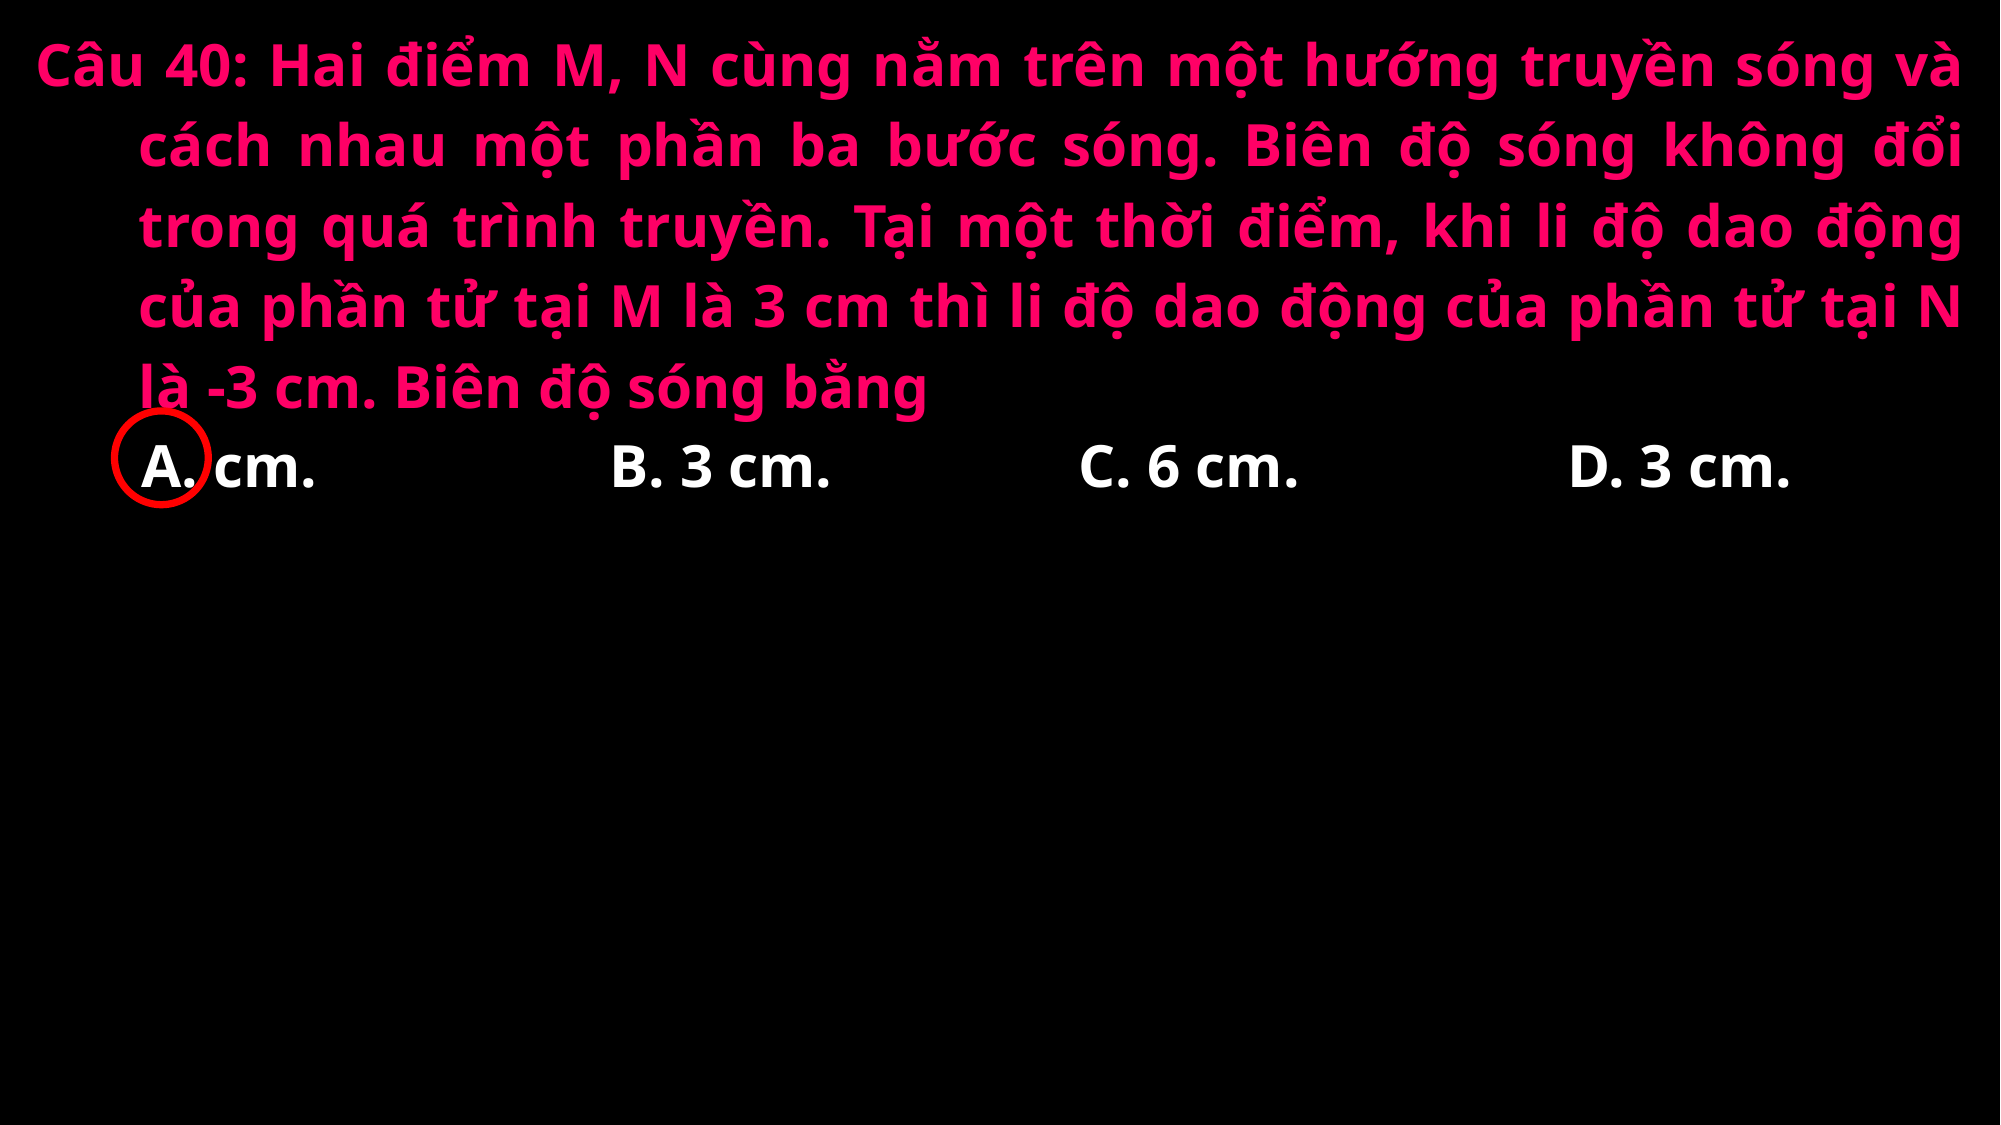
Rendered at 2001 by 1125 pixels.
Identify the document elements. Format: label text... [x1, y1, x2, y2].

text_box [113, 409, 210, 506]
text_box Câu 40: Hai điểm M, N cùng nằm trên một hướng truyền sóng và cách nhau một phần ba bước sóng. Biên độ sóng không đổi trong quá trình truyền. Tại một thời điểm, khi li độ dao động của phần tử tại M là 3 cm thì li độ dao động của phần tử tại N là -3 cm. Biên độ sóng bằng [20, 10, 1980, 521]
text_box B. 3 cm. [595, 421, 941, 507]
text_box C. 6 cm. [1063, 421, 1409, 507]
